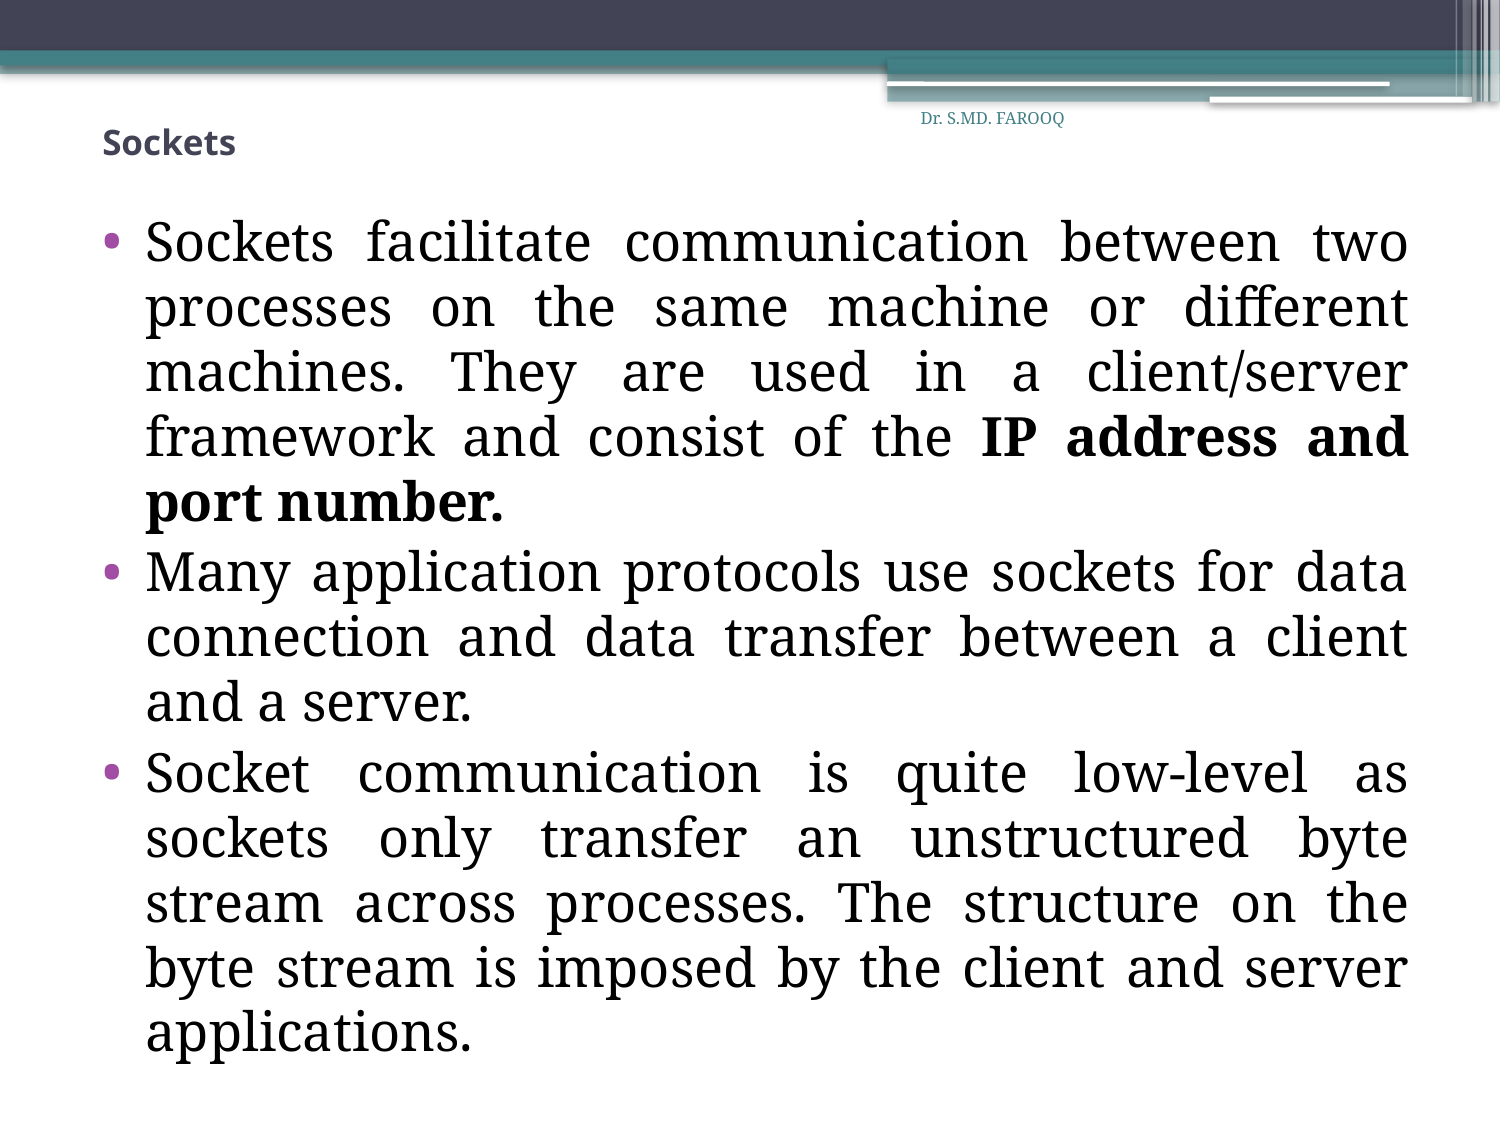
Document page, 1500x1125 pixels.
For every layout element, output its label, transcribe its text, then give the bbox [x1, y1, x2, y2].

footer Dr. S.MD. FAROOQ [862, 100, 1080, 176]
title Sockets [87, 112, 1438, 213]
list Sockets facilitate communication between two processes on the same machine or different machines. They are used in a client/server framework and consist of the IP address and port number. Many application protocols use sockets for data connection and data transfer between a client and a server. Socket communication is quite low-level as sockets only transfer an unstructured byte stream across processes. The structure on the byte stream is imposed by the client and server applications. [75, 200, 1425, 1079]
